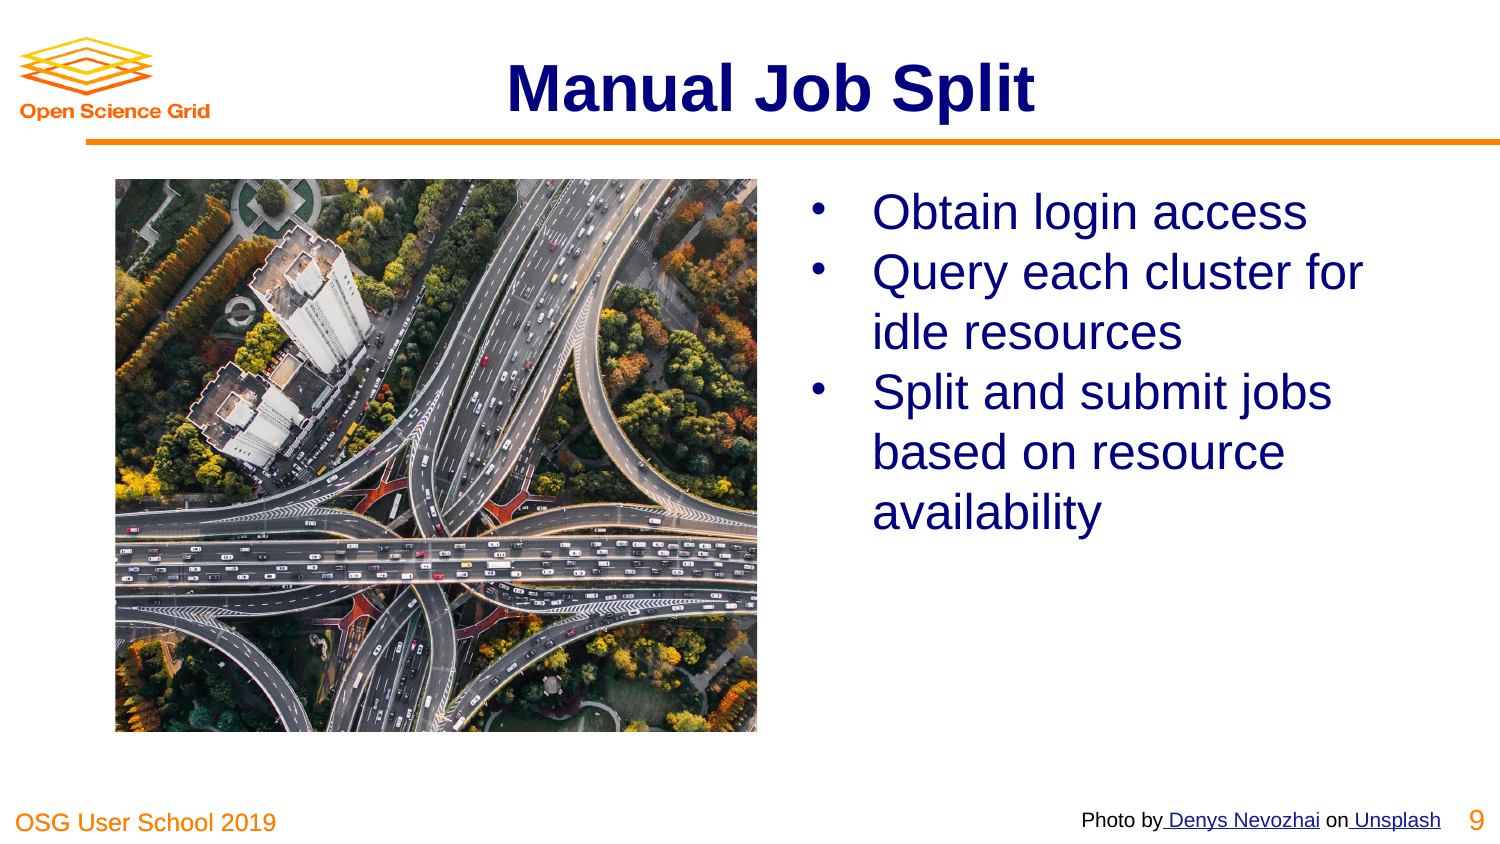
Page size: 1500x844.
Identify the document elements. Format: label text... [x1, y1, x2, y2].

title Manual Job Split [201, 14, 1342, 155]
picture [115, 179, 758, 732]
list Obtain login access Query each cluster for idle resources Split and submit jobs based on resource availability [782, 164, 1403, 741]
slide_number ‹#› [1431, 787, 1500, 844]
picture [0, 20, 201, 134]
text_box Photo by Denys Nevozhai on Unsplash [979, 791, 1457, 840]
